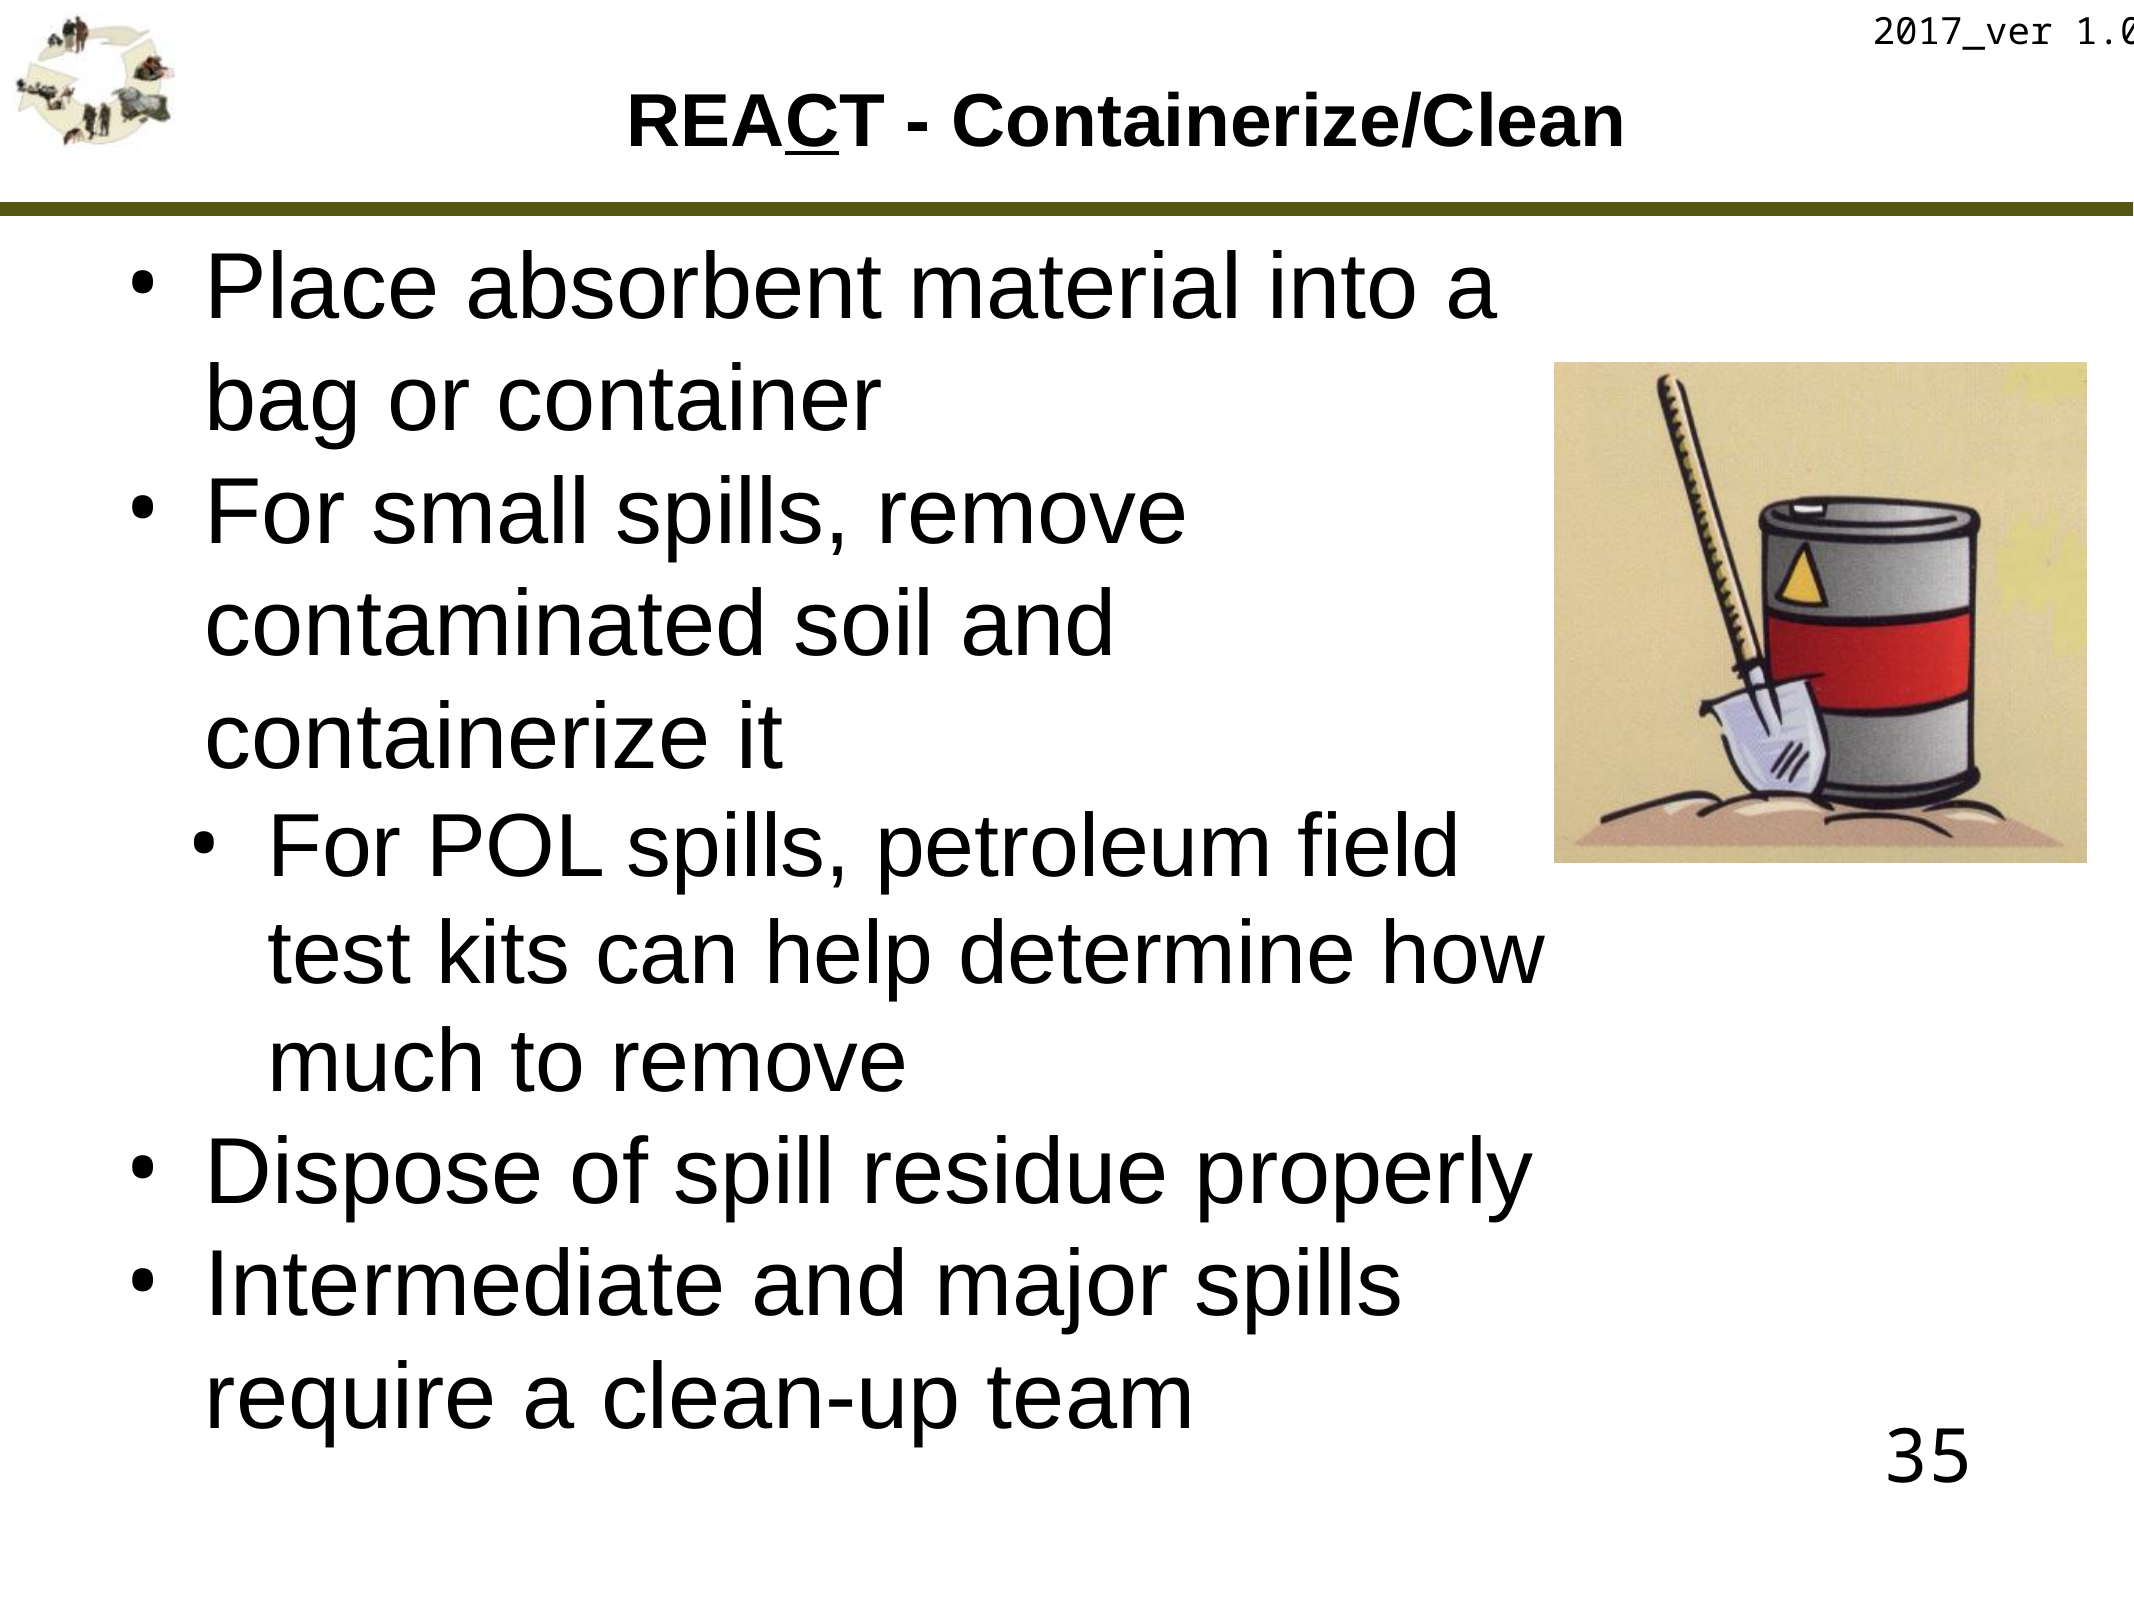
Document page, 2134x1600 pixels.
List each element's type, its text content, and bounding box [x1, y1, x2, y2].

picture [0, 12, 166, 154]
list Place absorbent material into a bag or container For small spills, remove contaminated soil and containerize it For POL spills, petroleum field test kits can help determine how much to remove Dispose of spill residue properly Intermediate and major spills require a clean-up team [104, 212, 1592, 1269]
title REACT - Containerize/Clean [166, 0, 2087, 250]
picture [1553, 362, 2087, 863]
text_box 2017_ver 1.0 [1857, 0, 2134, 60]
